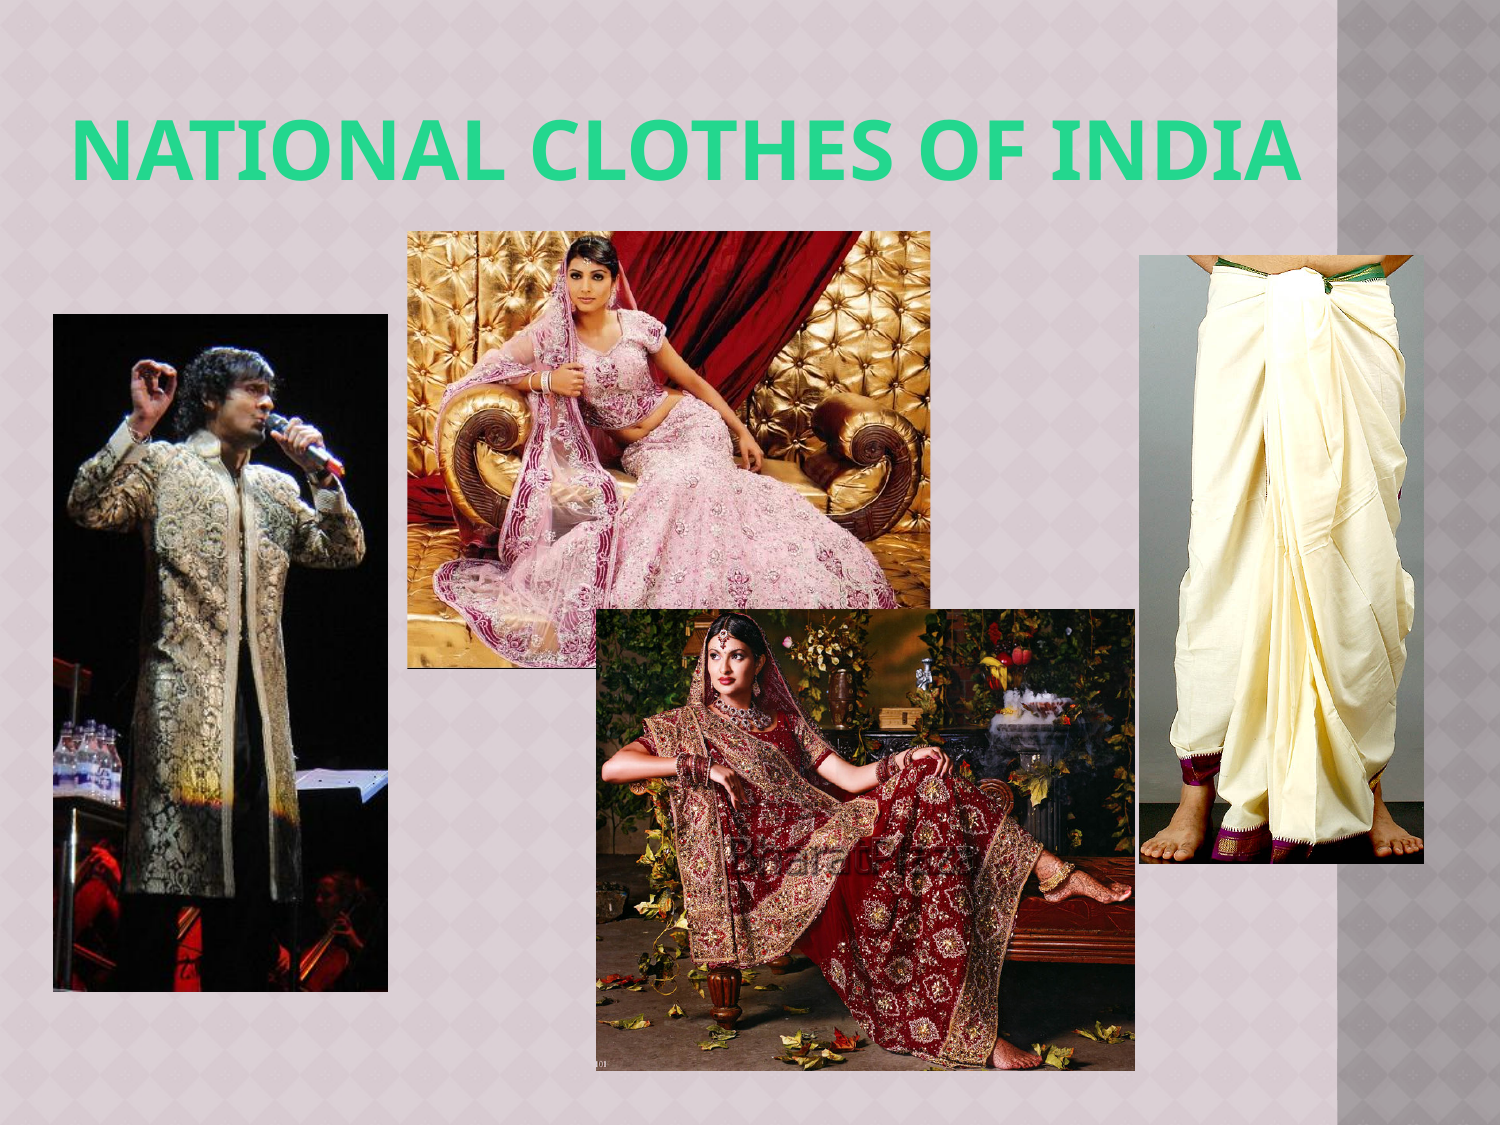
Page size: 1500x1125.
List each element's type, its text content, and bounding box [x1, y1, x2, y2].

picture [1139, 255, 1424, 864]
picture [52, 314, 388, 993]
picture [407, 231, 1136, 1071]
text_box National clothes of India [54, 90, 1318, 205]
